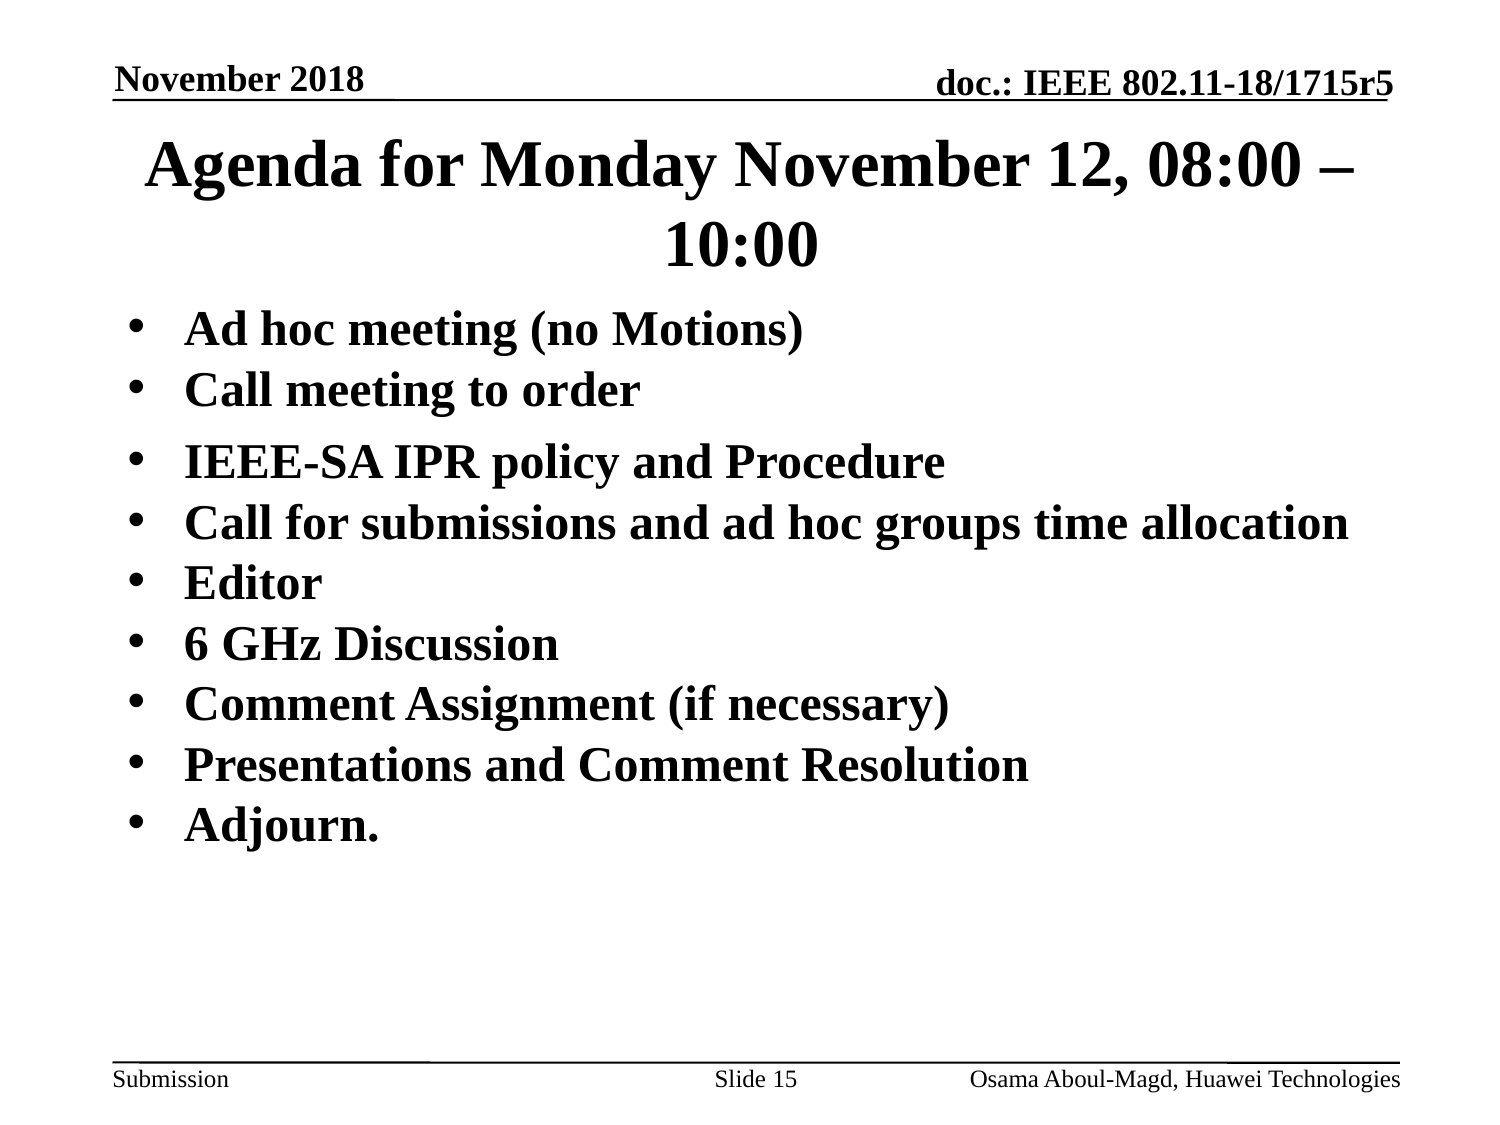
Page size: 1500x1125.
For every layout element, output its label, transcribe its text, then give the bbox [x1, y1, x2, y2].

slide_number Slide 15 [712, 1061, 800, 1123]
title Agenda for Monday November 12, 08:00 – 10:00 [62, 112, 1438, 288]
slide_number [114, 54, 423, 100]
footer Osama Aboul-Magd, Huawei Technologies [878, 1061, 1402, 1093]
list Ad hoc meeting (no Motions) Call meeting to order IEEE-SA IPR policy and Procedure Call for submissions and ad hoc groups time allocation Editor 6 GHz Discussion Comment Assignment (if necessary) Presentations and Comment Resolution Adjourn. [112, 299, 1388, 975]
